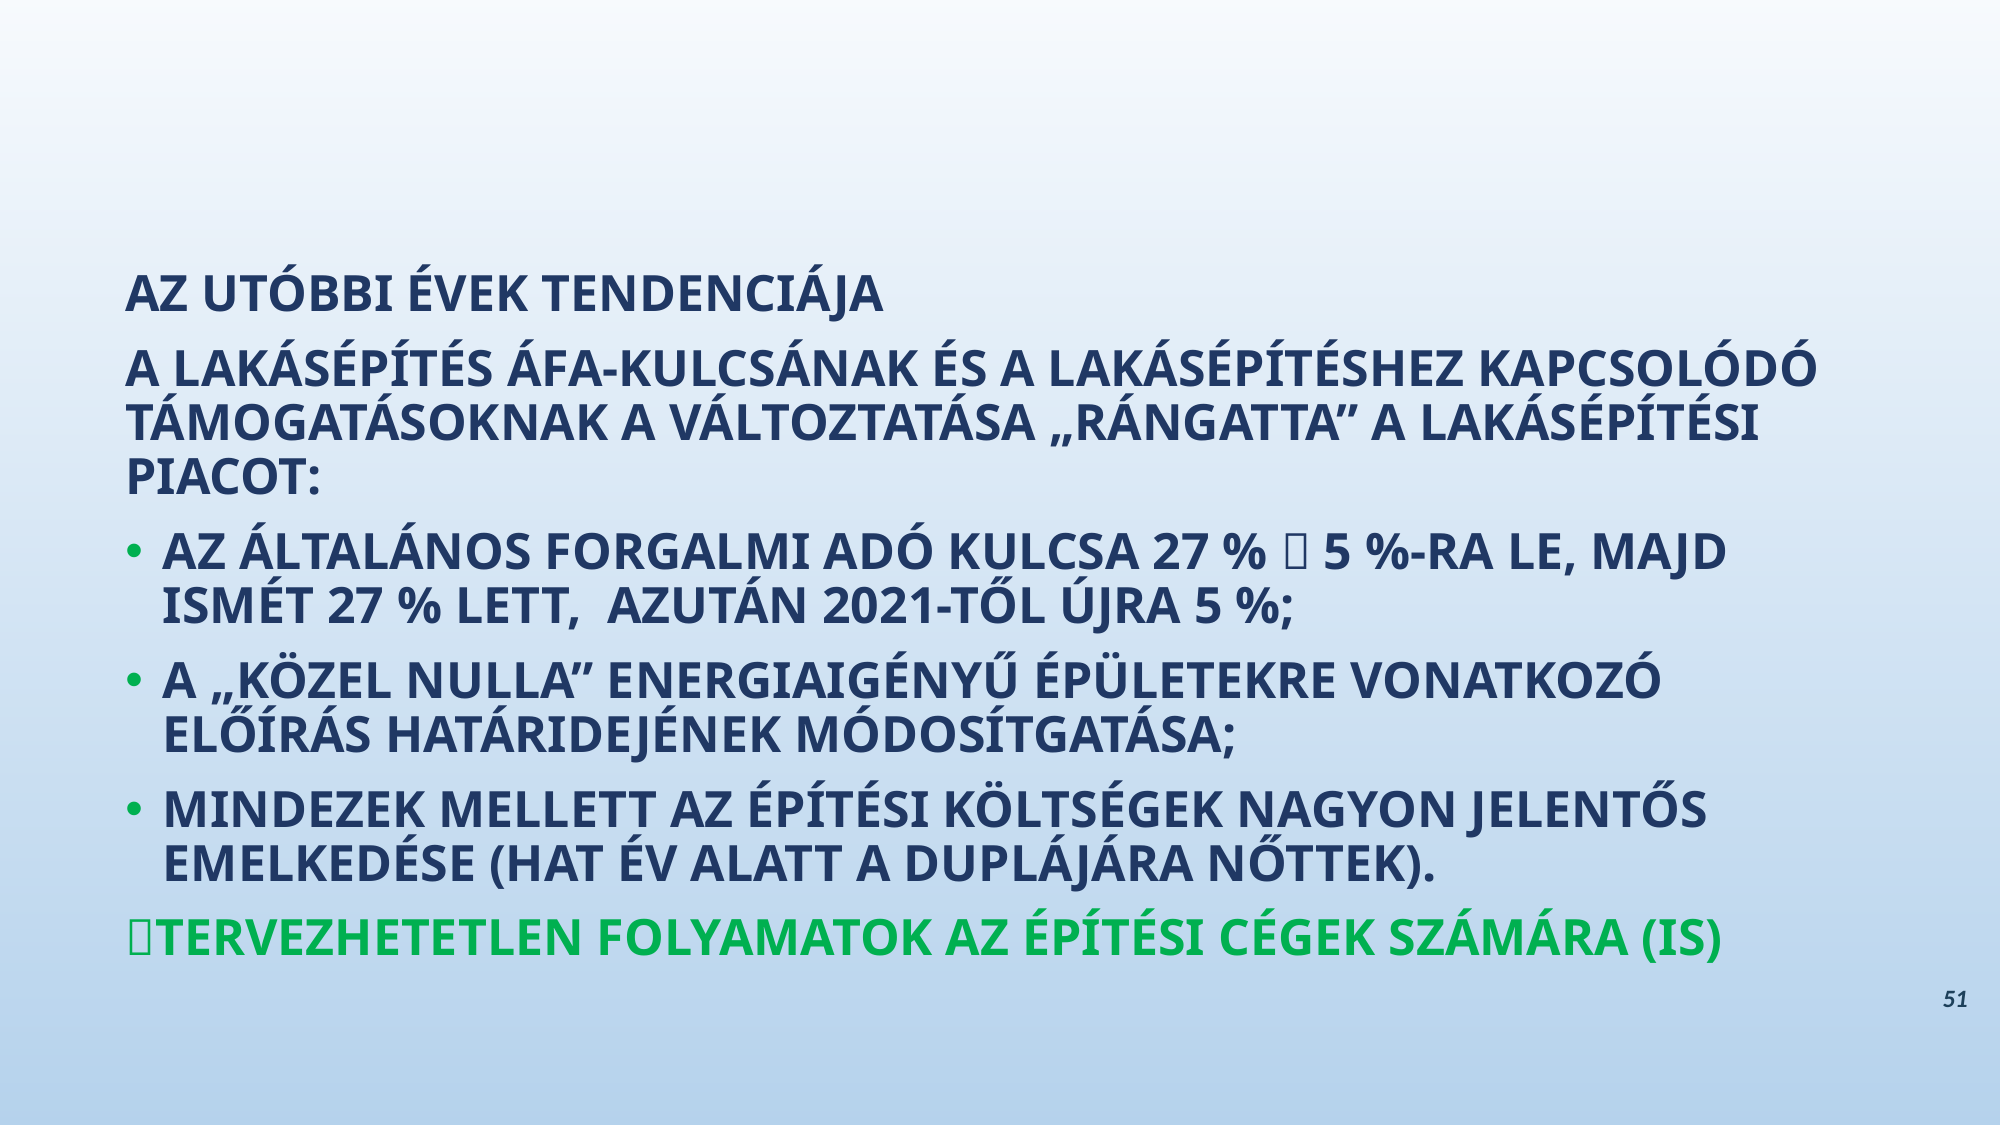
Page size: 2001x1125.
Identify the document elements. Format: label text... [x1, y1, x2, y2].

list AZ UTÓBBI ÉVEK TENDENCIÁJA A LAKÁSÉPÍTÉS ÁFA-KULCSÁNAK ÉS A LAKÁSÉPÍTÉSHEZ KAPCSOLÓDÓ TÁMOGATÁSOKNAK A VÁLTOZTATÁSA „RÁNGATTA” A LAKÁSÉPÍTÉSI PIACOT: AZ ÁLTALÁNOS FORGALMI ADÓ KULCSA 27 %  5 %-RA LE, MAJD ISMÉT 27 % LETT, AZUTÁN 2021-TŐL ÚJRA 5 %; A „KÖZEL NULLA” ENERGIAIGÉNYŰ ÉPÜLETEKRE VONATKOZÓ ELŐÍRÁS HATÁRIDEJÉNEK MÓDOSÍTGATÁSA; MINDEZEK MELLETT AZ ÉPÍTÉSI KÖLTSÉGEK NAGYON JELENTŐS EMELKEDÉSE (HAT ÉV ALATT A DUPLÁJÁRA NŐTTEK). TERVEZHETETLEN FOLYAMATOK AZ ÉPÍTÉSI CÉGEK SZÁMÁRA (IS) [110, 105, 1892, 1089]
slide_number 51 [1533, 982, 1984, 1043]
